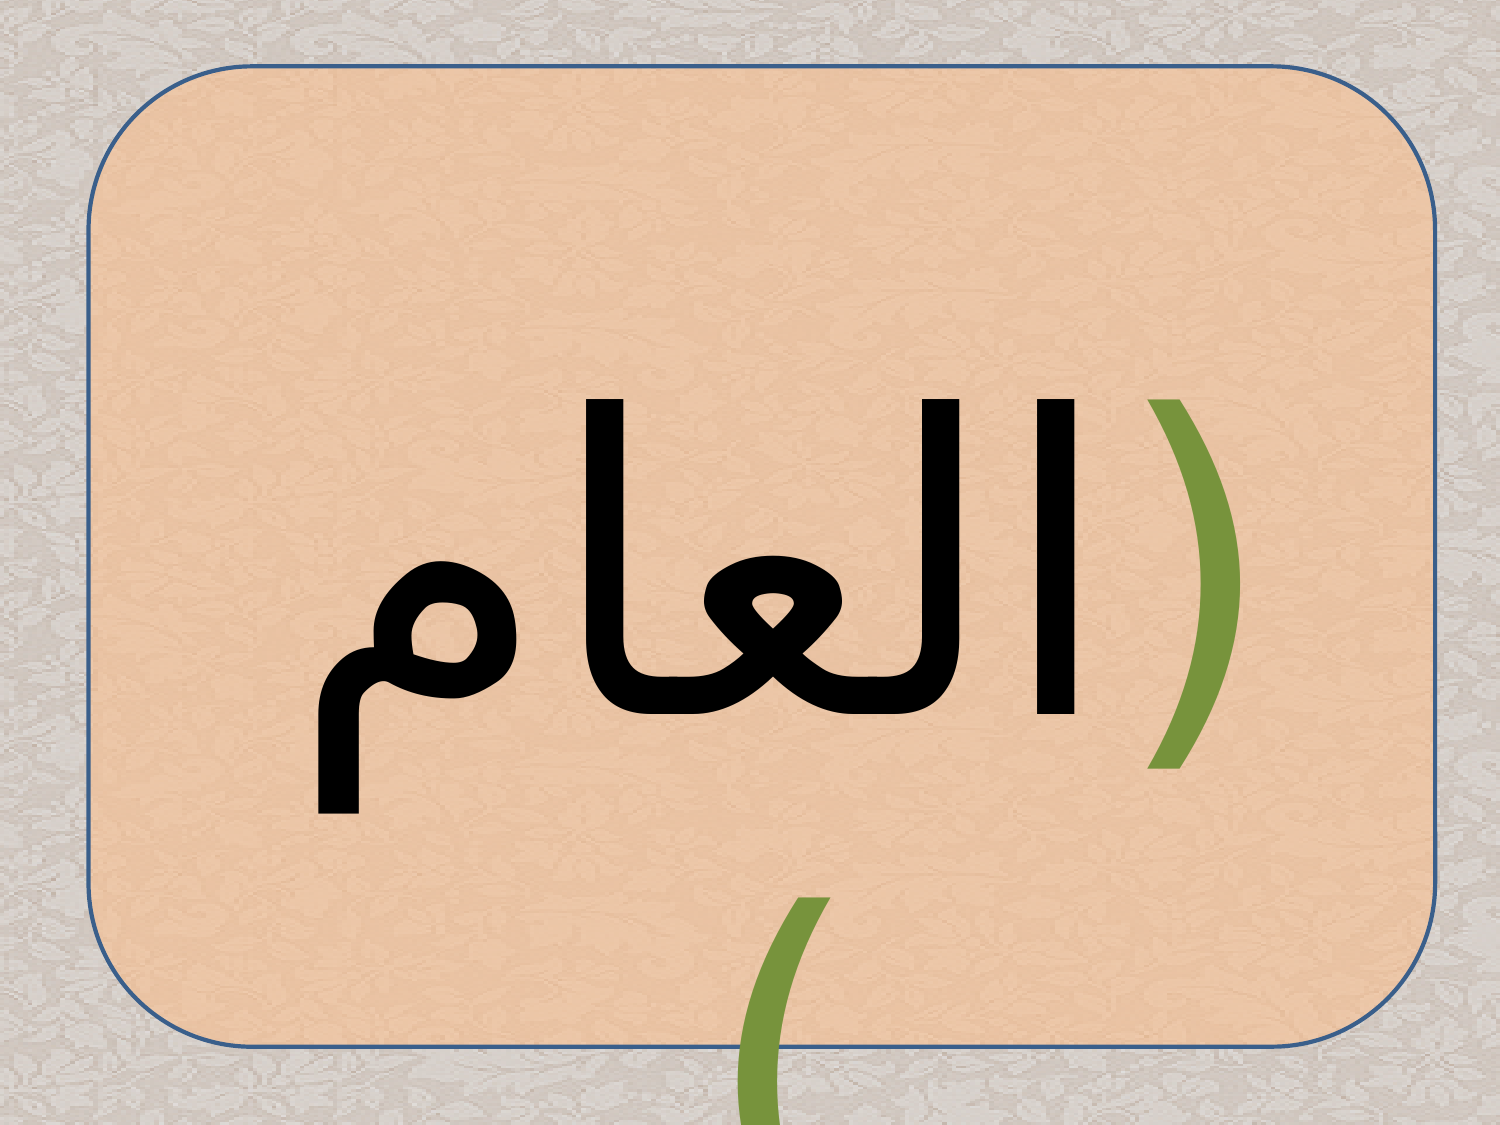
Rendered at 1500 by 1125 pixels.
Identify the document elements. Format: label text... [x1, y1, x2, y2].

text_box (العام) [257, 292, 1310, 1125]
text_box [86, 64, 1438, 1049]
